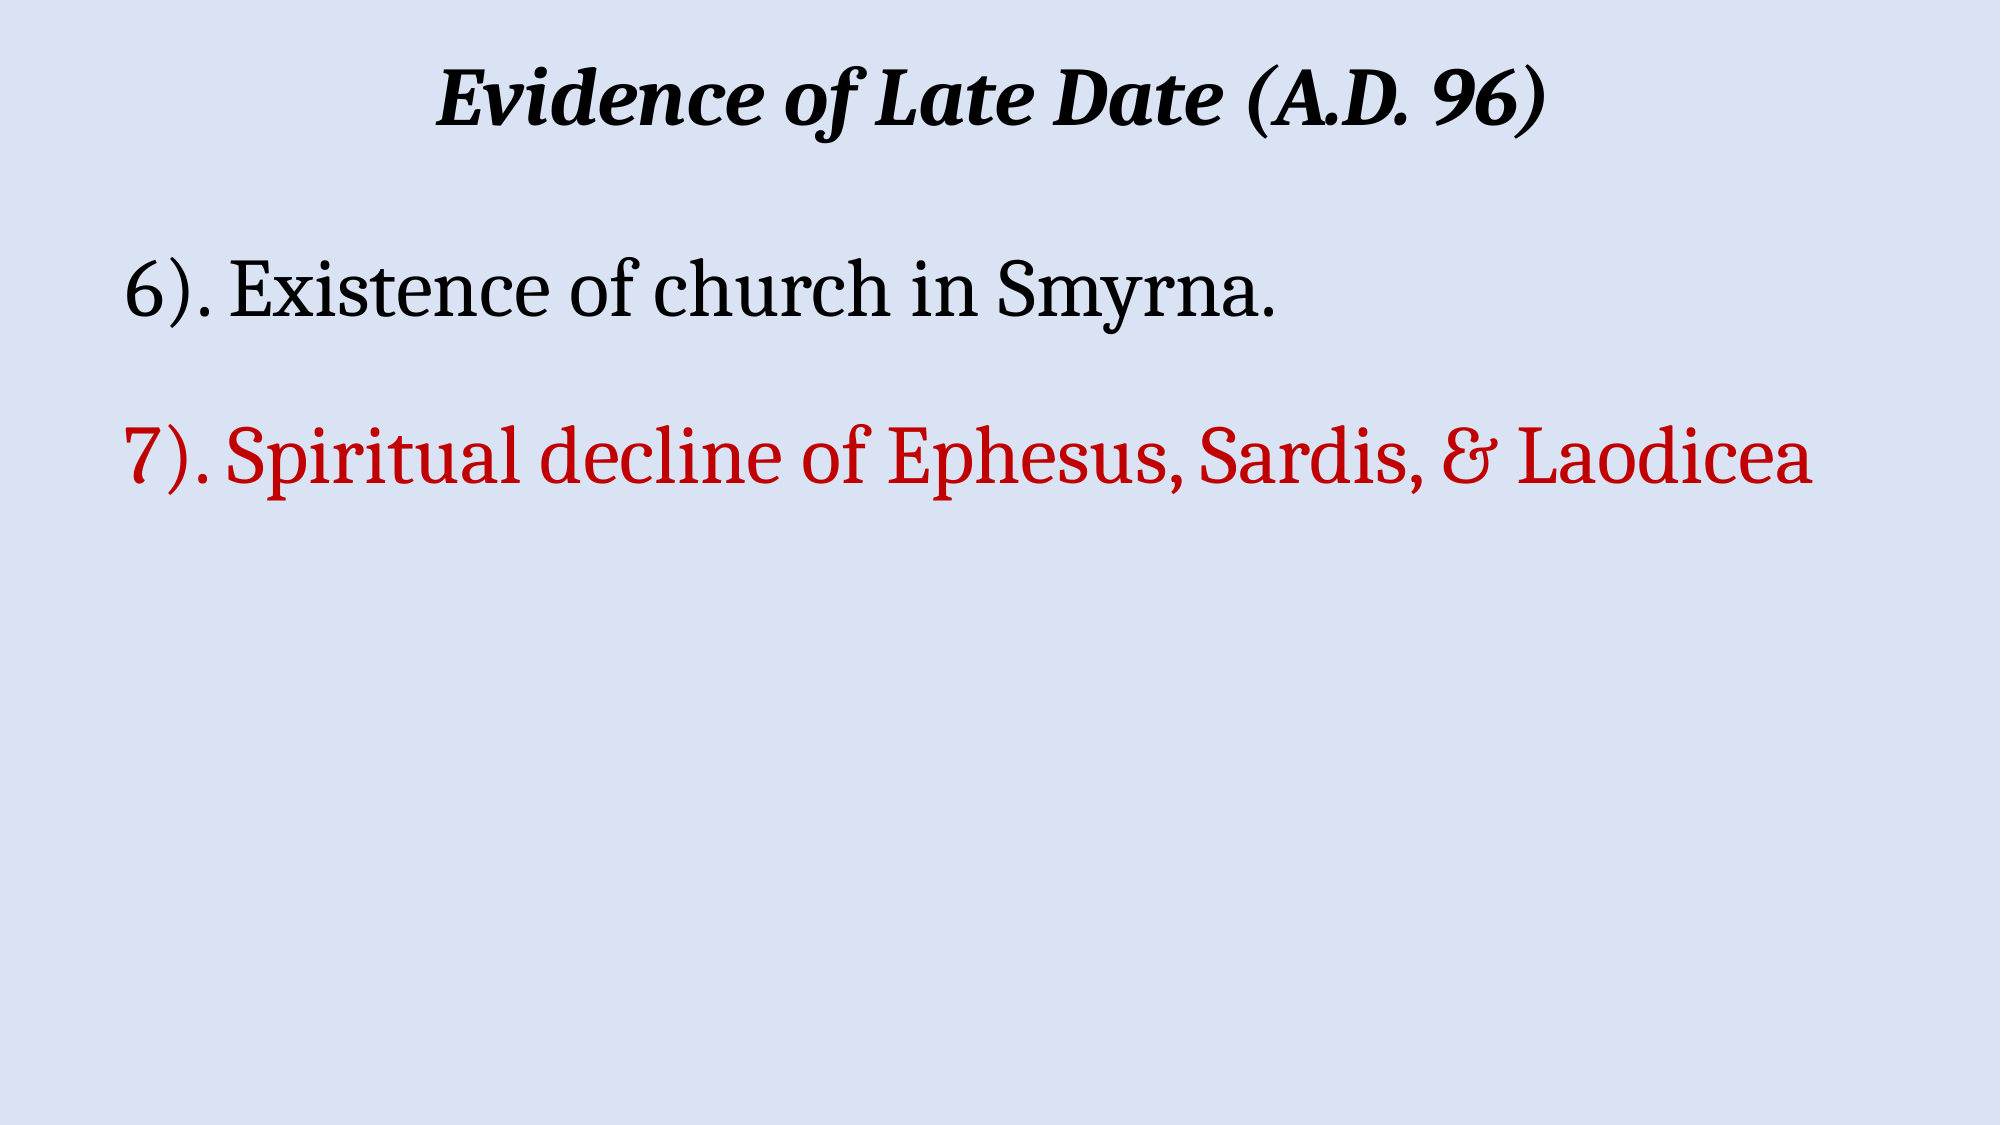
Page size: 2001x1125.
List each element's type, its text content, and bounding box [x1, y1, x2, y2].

subtitle Evidence of Late Date (A.D. 96) 6). Existence of church in Smyrna. 7). Spiritual decline of Ephesus, Sardis, & Laodicea [43, 46, 1946, 1068]
